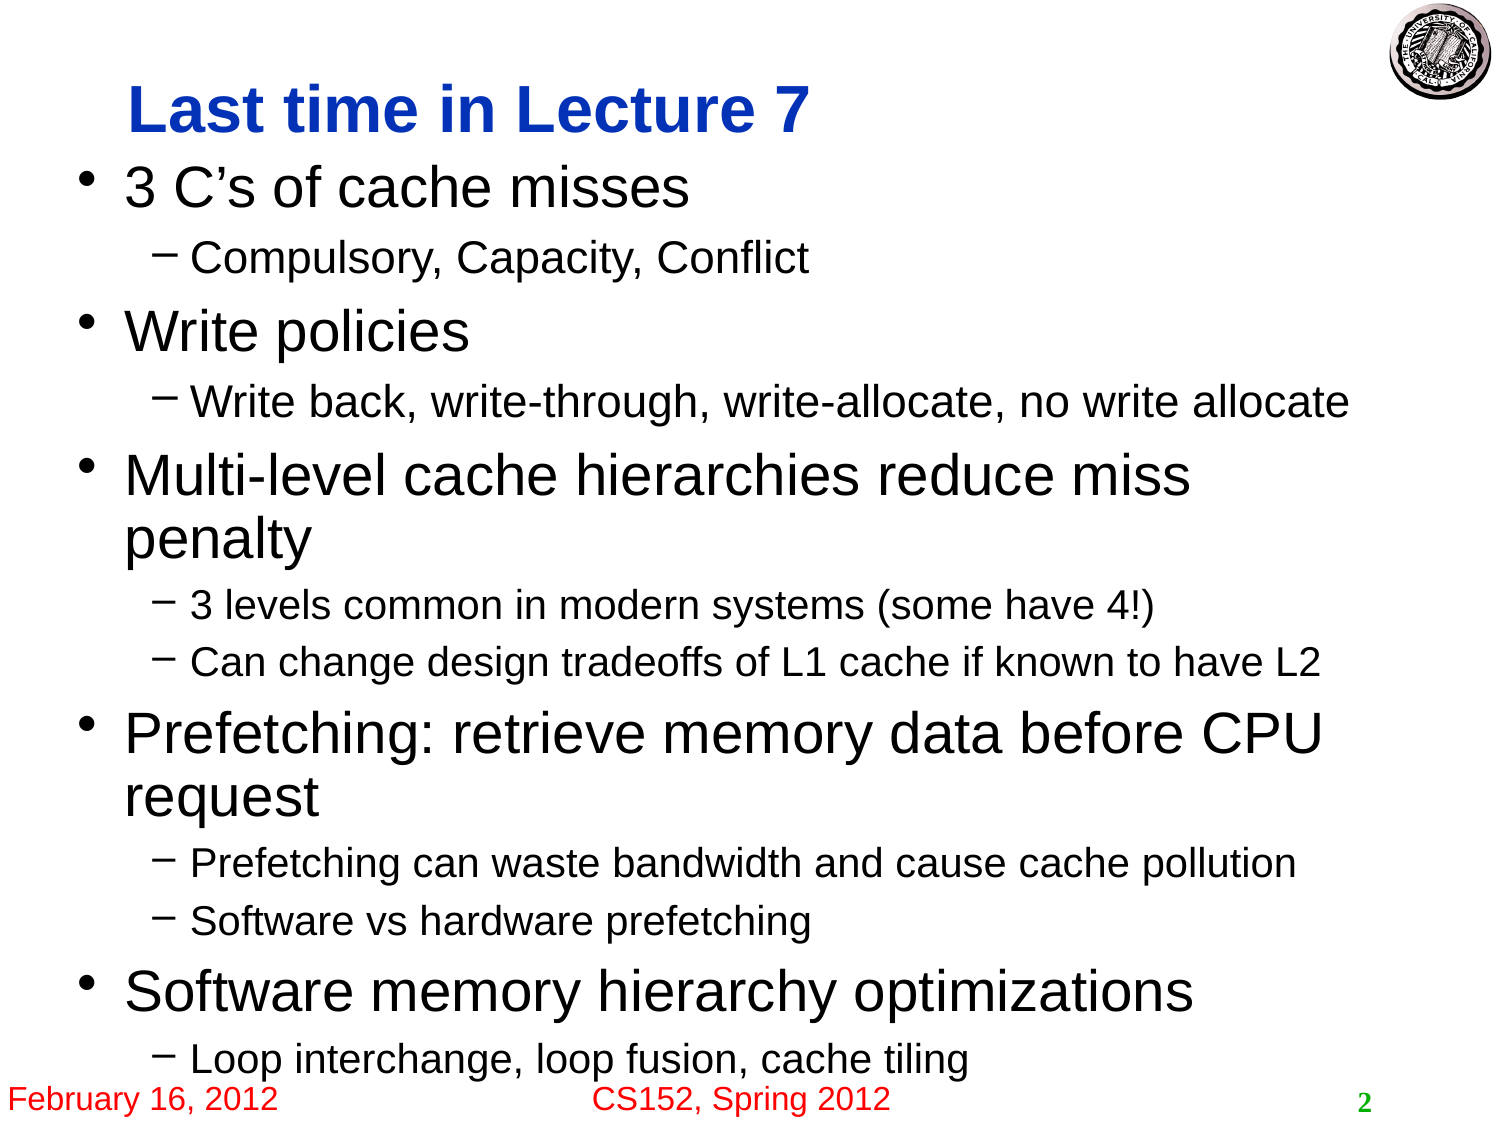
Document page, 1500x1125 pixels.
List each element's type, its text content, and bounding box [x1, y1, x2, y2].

picture [1378, 0, 1500, 103]
title Last time in Lecture 7 [112, 49, 1310, 149]
list 3 C’s of cache misses Compulsory, Capacity, Conflict Write policies Write back, write-through, write-allocate, no write allocate Multi-level cache hierarchies reduce miss penalty 3 levels common in modern systems (some have 4!) Can change design tradeoffs of L1 cache if known to have L2 Prefetching: retrieve memory data before CPU request Prefetching can waste bandwidth and cause cache pollution Software vs hardware prefetching Software memory hierarchy optimizations Loop interchange, loop fusion, cache tiling [62, 149, 1413, 1005]
slide_number 2 [1074, 1076, 1388, 1125]
